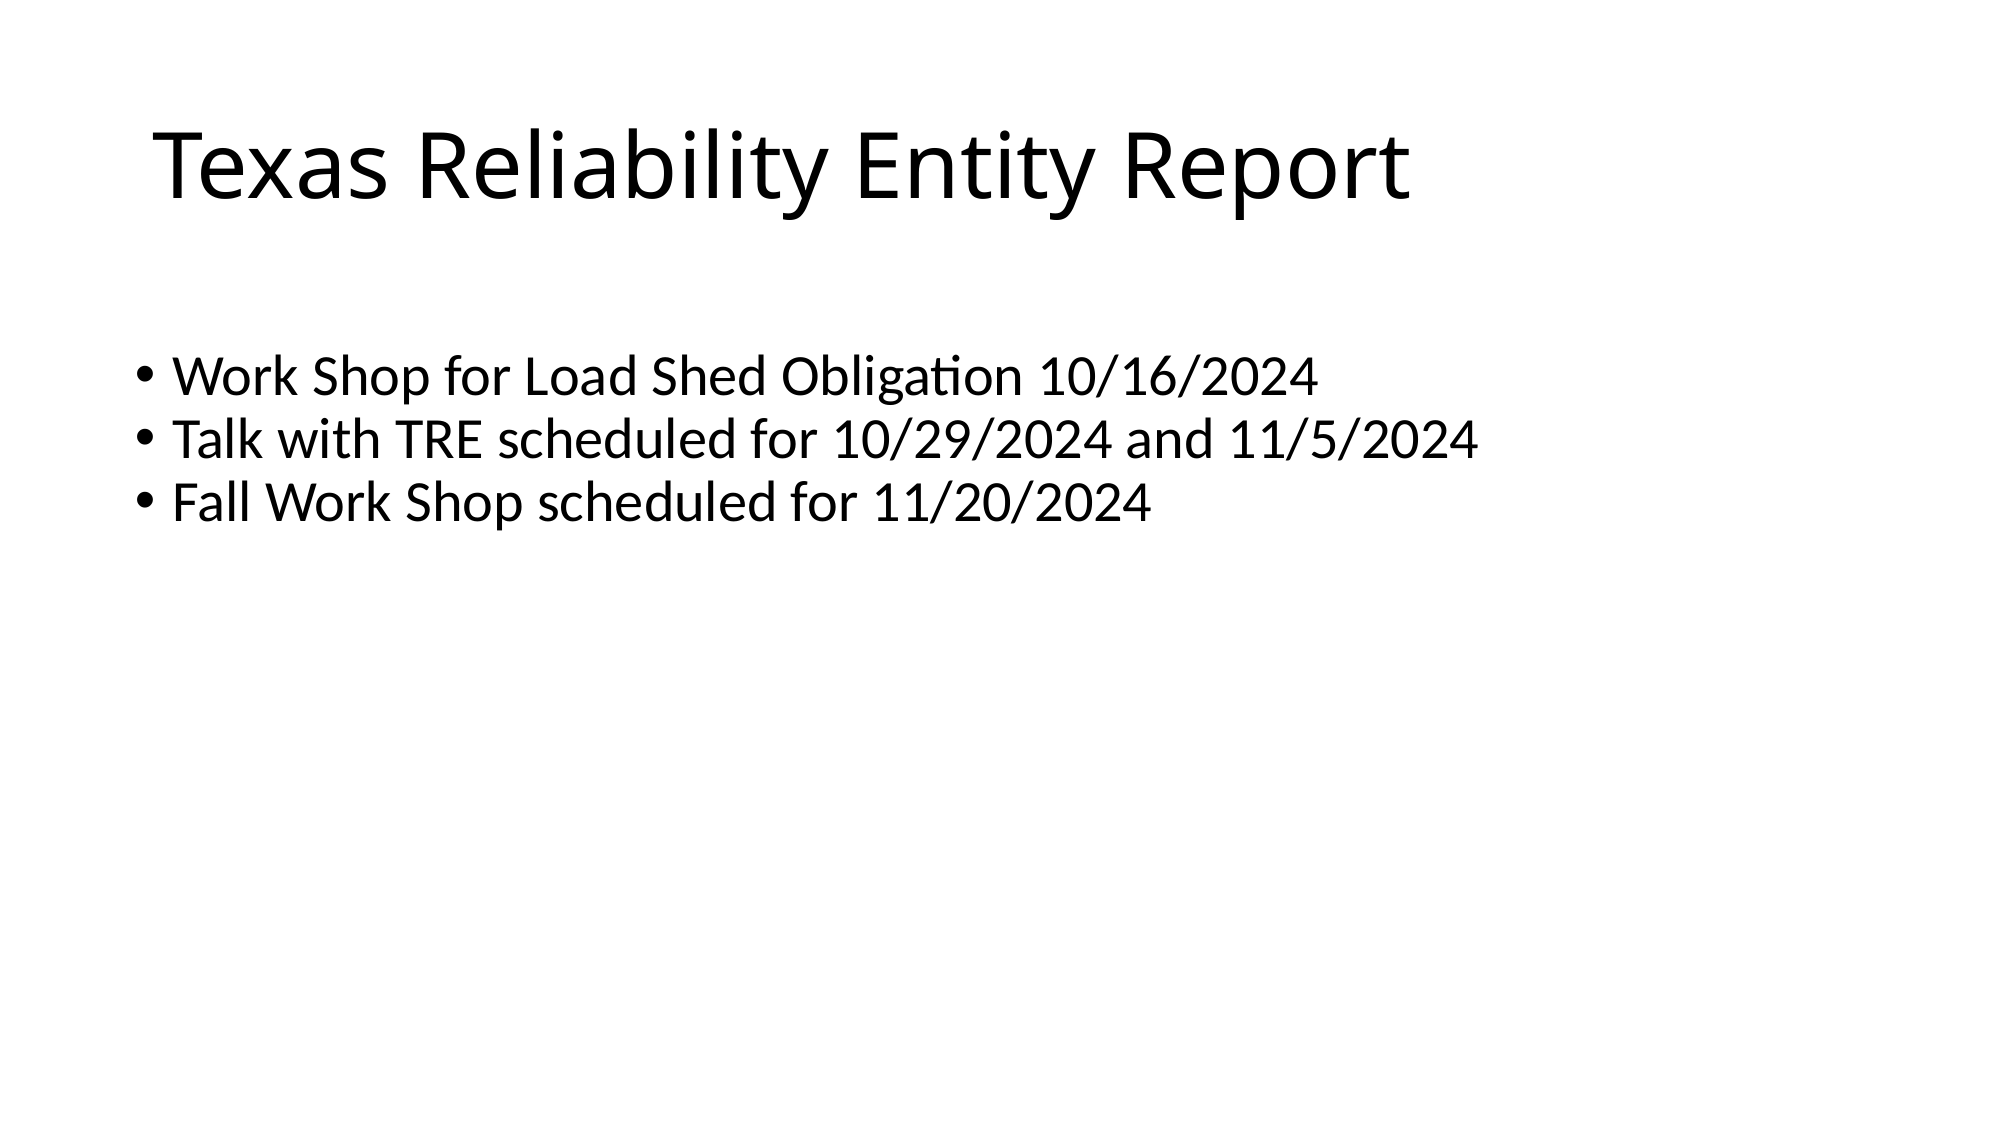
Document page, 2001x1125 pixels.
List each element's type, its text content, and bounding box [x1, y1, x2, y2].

title Texas Reliability Entity Report [137, 59, 1863, 278]
list Work Shop for Load Shed Obligation 10/16/2024 Talk with TRE scheduled for 10/29/2024 and 11/5/2024 Fall Work Shop scheduled for 11/20/2024 [119, 268, 1845, 982]
